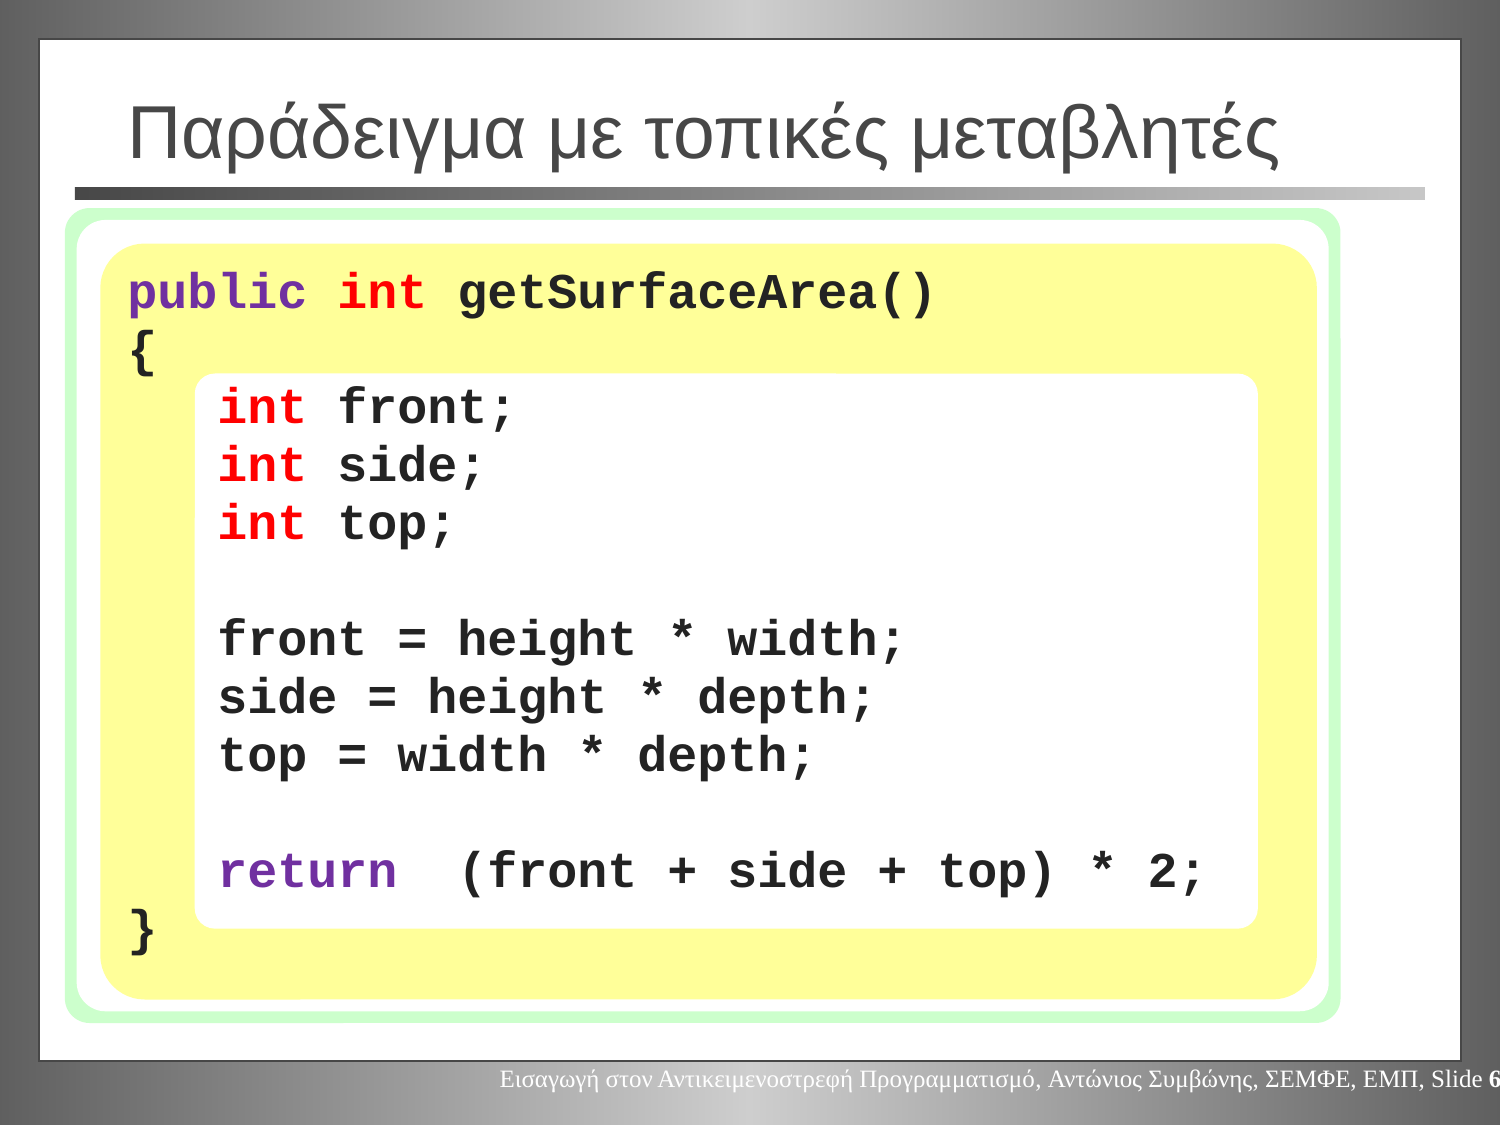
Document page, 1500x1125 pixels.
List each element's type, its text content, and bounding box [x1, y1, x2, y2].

text_box [100, 243, 1317, 1000]
text_box [64, 208, 1341, 1024]
text_box [76, 219, 1329, 1012]
text_box public int getSurfaceArea() { int front; int side; int top; front = height * width; side = height * depth; top = width * depth; return (front + side + top) * 2; } [112, 262, 1363, 963]
title Παράδειγμα με τοπικές μεταβλητές [112, 82, 1388, 175]
